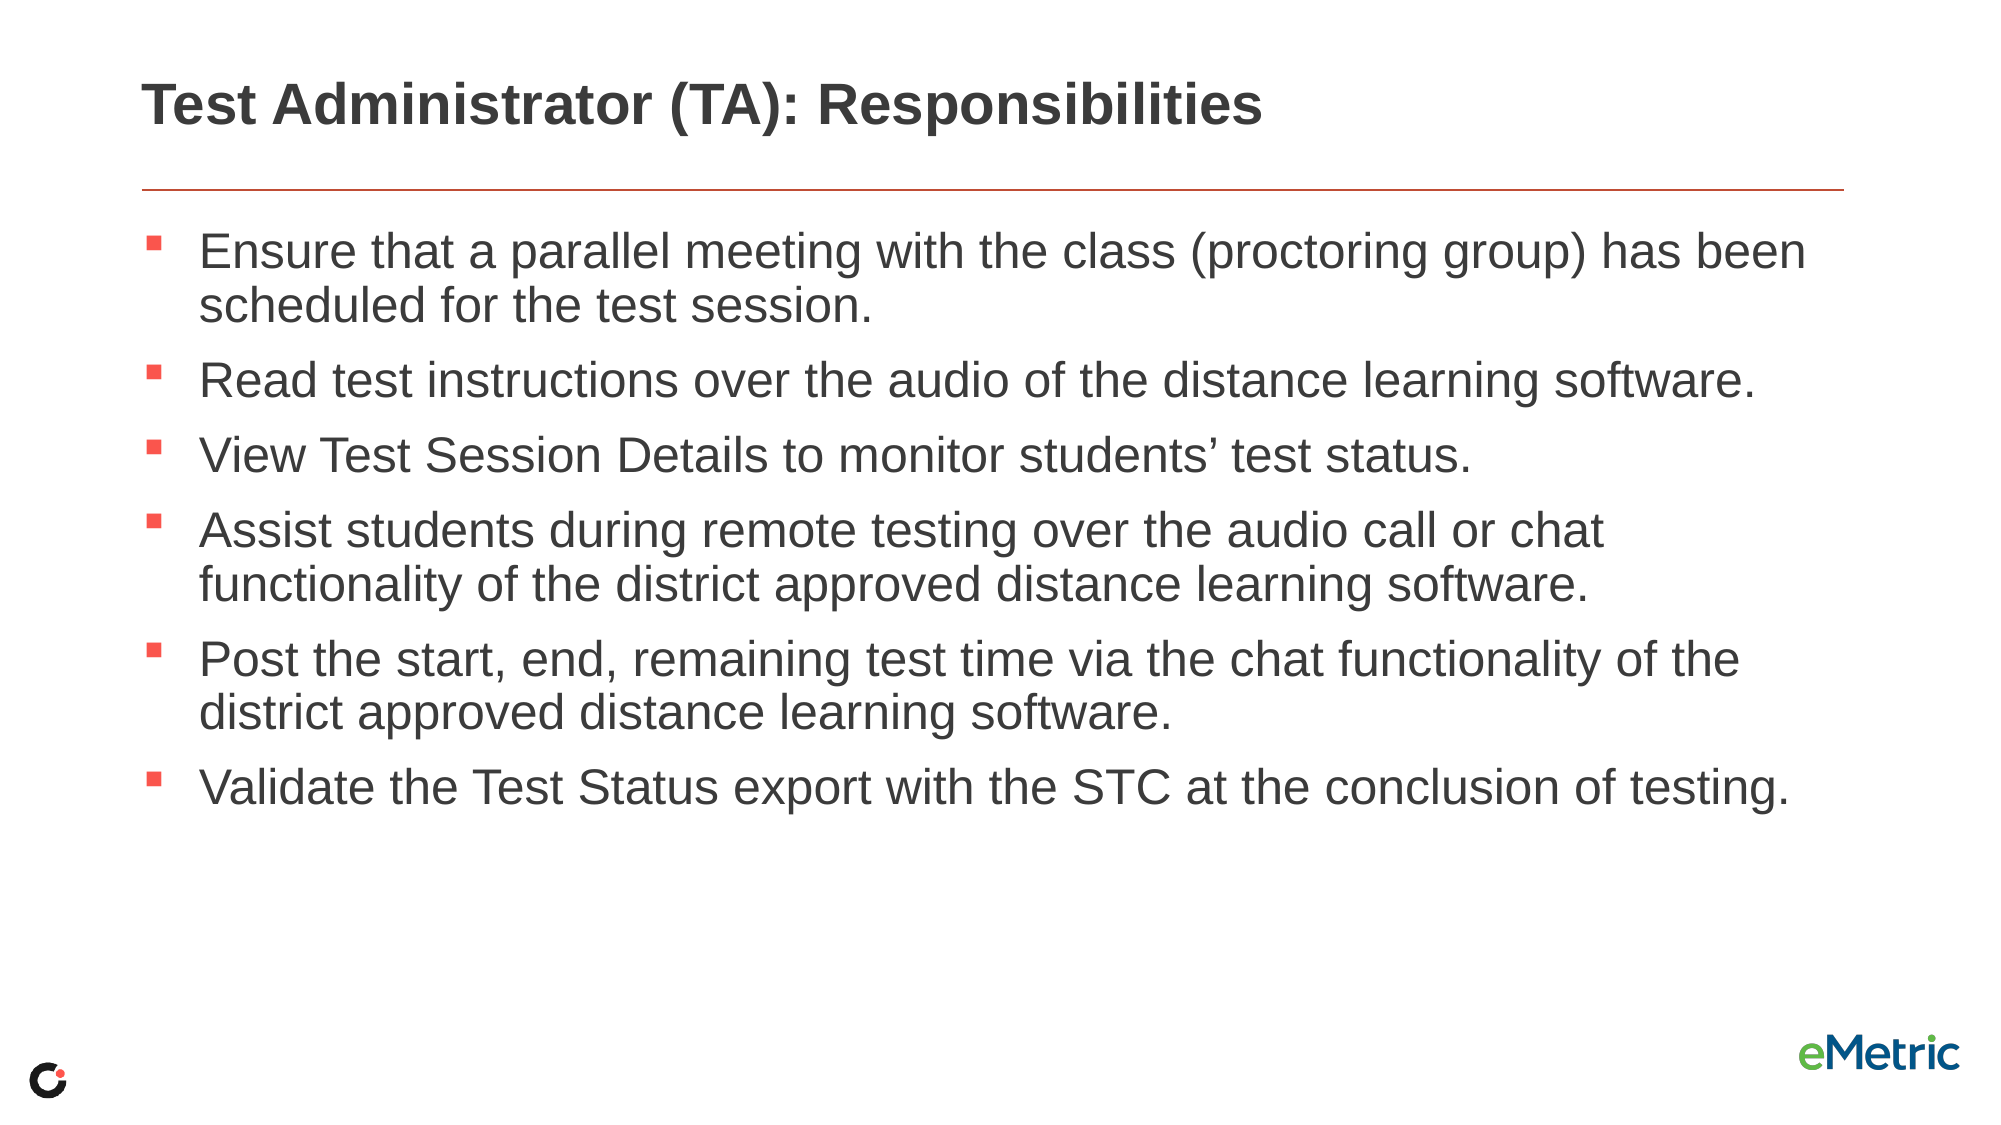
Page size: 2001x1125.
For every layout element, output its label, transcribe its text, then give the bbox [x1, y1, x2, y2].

picture [1796, 1029, 1960, 1070]
picture [28, 1061, 67, 1099]
list Ensure that a parallel meeting with the class (proctoring group) has been scheduled for the test session. Read test instructions over the audio of the distance learning software. View Test Session Details to monitor students’ test status. Assist students during remote testing over the audio call or chat functionality of the district approved distance learning software. Post the start, end, remaining test time via the chat functionality of the district approved distance learning software. Validate the Test Status export with the STC at the conclusion of testing. [142, 218, 1863, 1016]
list Test Administrator (TA): Responsibilities [141, 47, 1863, 164]
